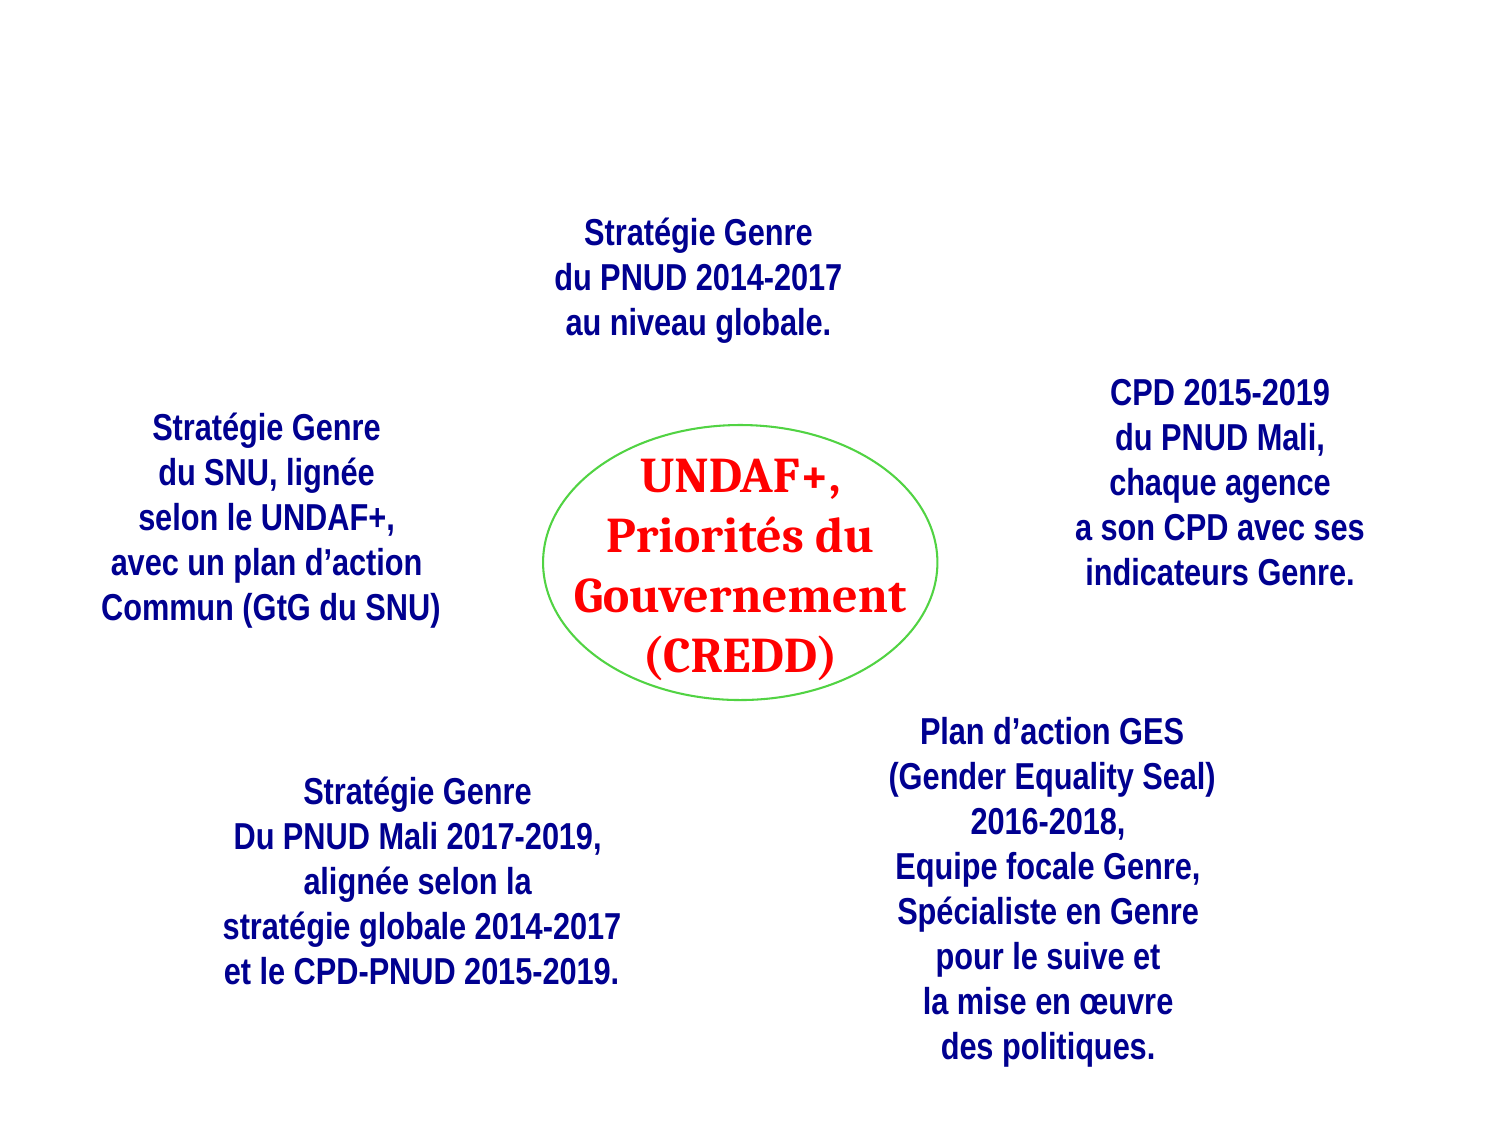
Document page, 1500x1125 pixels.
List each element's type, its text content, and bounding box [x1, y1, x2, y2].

text_box Stratégie Genre du PNUD 2014-2017 au niveau globale. [575, 222, 830, 373]
text_box Plan d’action GES (Gender Equality Seal) 2016-2018, Equipe focale Genre, Spécialiste en Genre pour le suive et la mise en œuvre des politiques. [829, 773, 1275, 1000]
text_box UNDAF+, Priorités du Gouvernement (CREDD) [543, 425, 938, 701]
text_box Stratégie Genre Du PNUD Mali 2017-2019, alignée selon la stratégie globale 2014-2017 et le CPD-PNUD 2015-2019. [277, 799, 567, 959]
text_box CPD 2015-2019 du PNUD Mali, chaque agence a son CPD avec ses indicateurs Genre. [1098, 411, 1351, 550]
text_box Stratégie Genre du SNU, lignée selon le UNDAF+, avec un plan d’action Commun (GtG du SNU) [0, 412, 544, 618]
